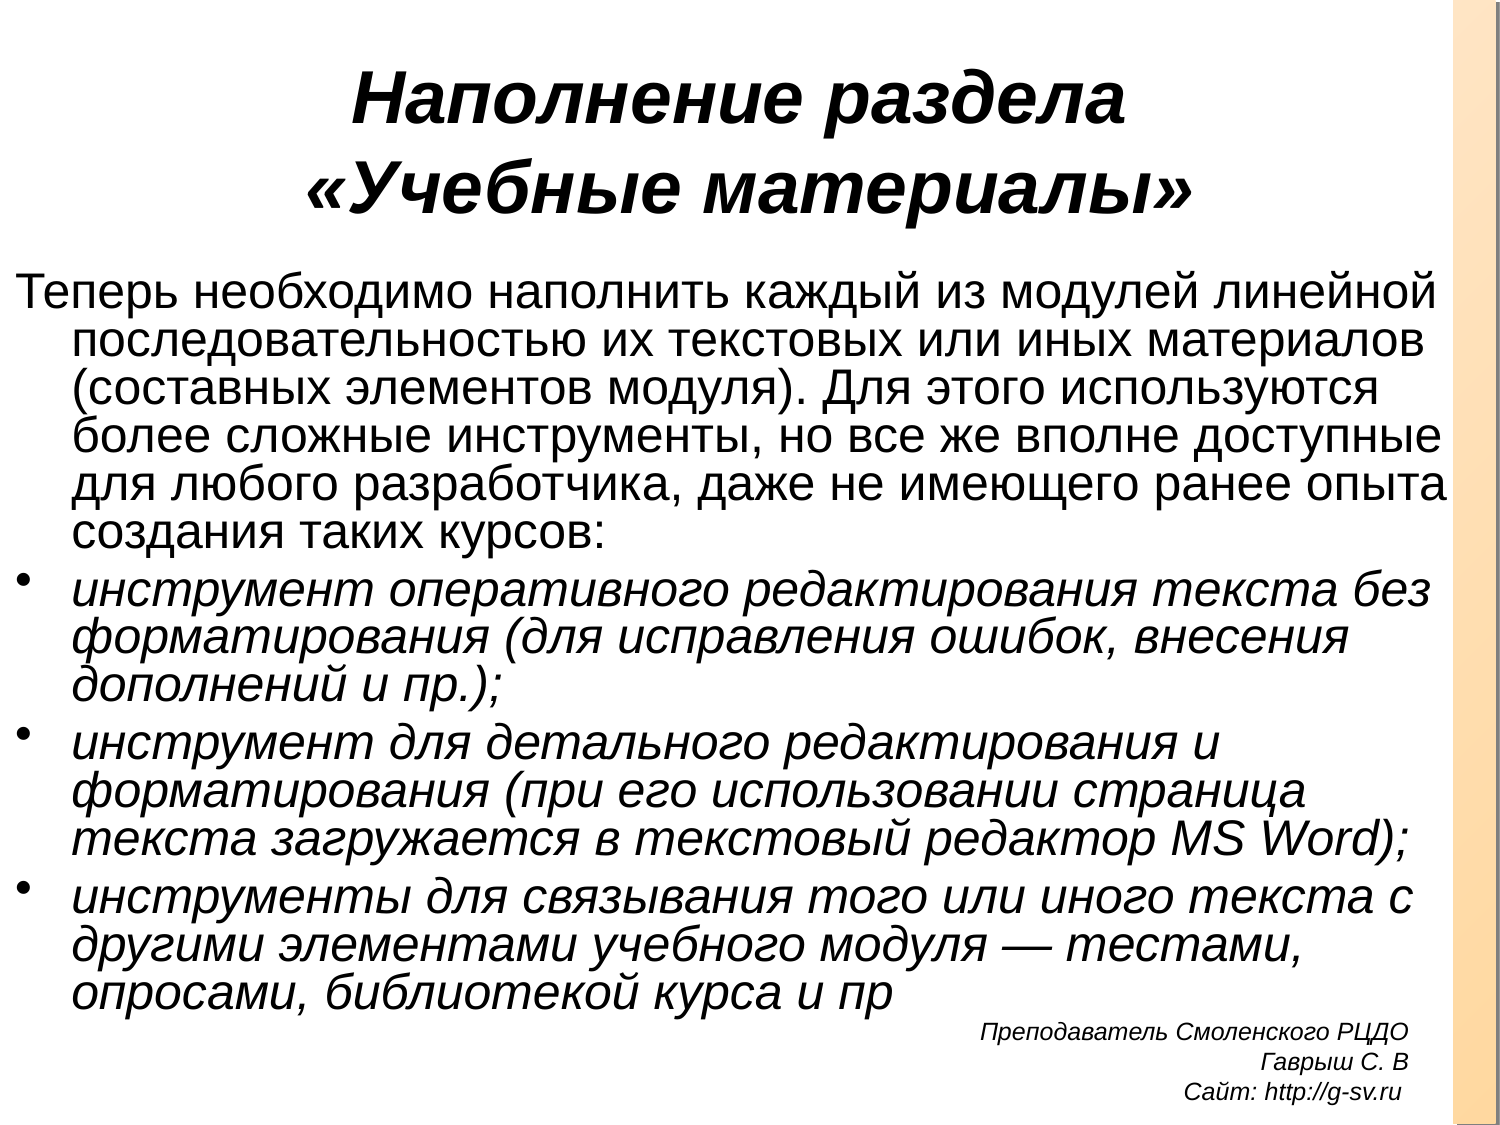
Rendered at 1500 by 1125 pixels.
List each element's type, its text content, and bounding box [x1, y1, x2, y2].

title Наполнение раздела «Учебные материалы» [74, 44, 1426, 233]
list Теперь необходимо наполнить каждый из модулей линейной последовательностью их текстовых или иных материалов (составных элементов модуля). Для этого используются более сложные инструменты, но все же вполне доступные для любого разработчика, даже не имеющего ранее опыта создания таких курсов: инструмент оперативного редактирования текста без форматирования (для исправления ошибок, внесения дополнений и пр.); инструмент для детального редактирования и форматирования (при его использовании страница текста загружается в текстовый редактор MS Word); инструменты для связывания того или иного текста с другими элементами учебного модуля — тестами, опросами, библиотекой курса и пр [0, 262, 1500, 1125]
